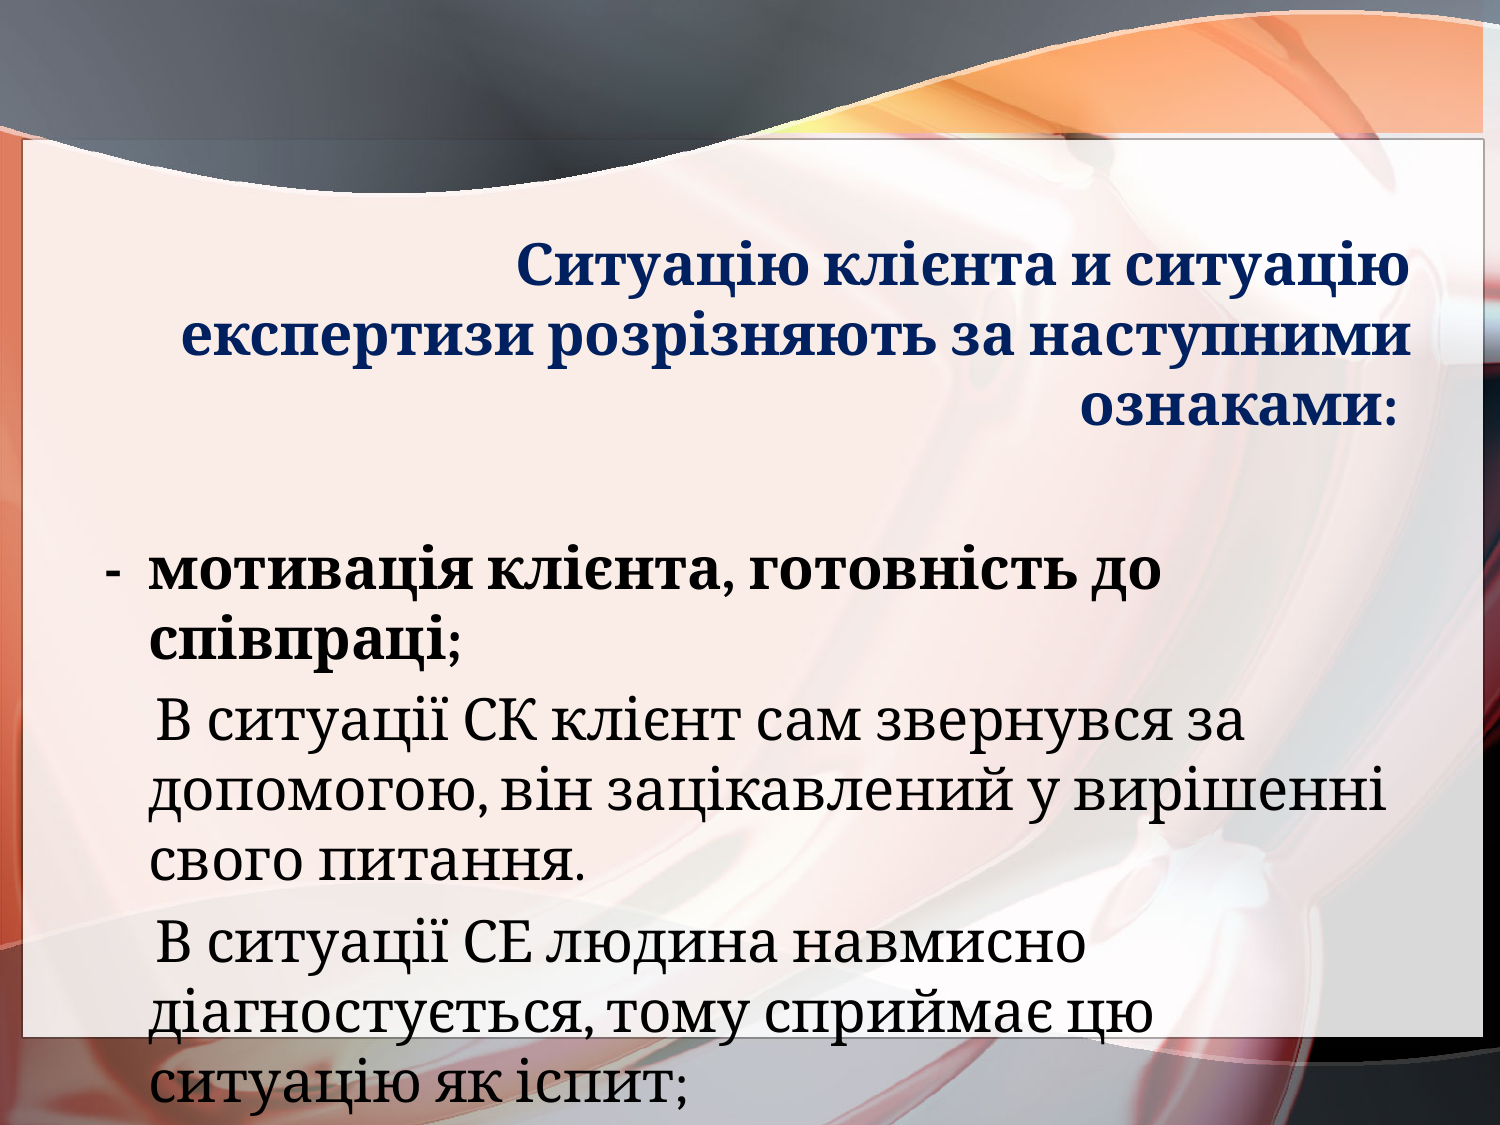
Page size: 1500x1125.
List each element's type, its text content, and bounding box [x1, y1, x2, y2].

list Ситуацію клієнта и ситуацію експертизи розрізняють за наступними ознаками: - мотивація клієнта, готовність до співпраці; В ситуації СК клієнт сам звернувся за допомогою, він зацікавлений у вирішенні свого питання. В ситуації СЕ людина навмисно діагностується, тому сприймає цю ситуацію як іспит; [76, 220, 1427, 941]
picture [0, 0, 1500, 1125]
